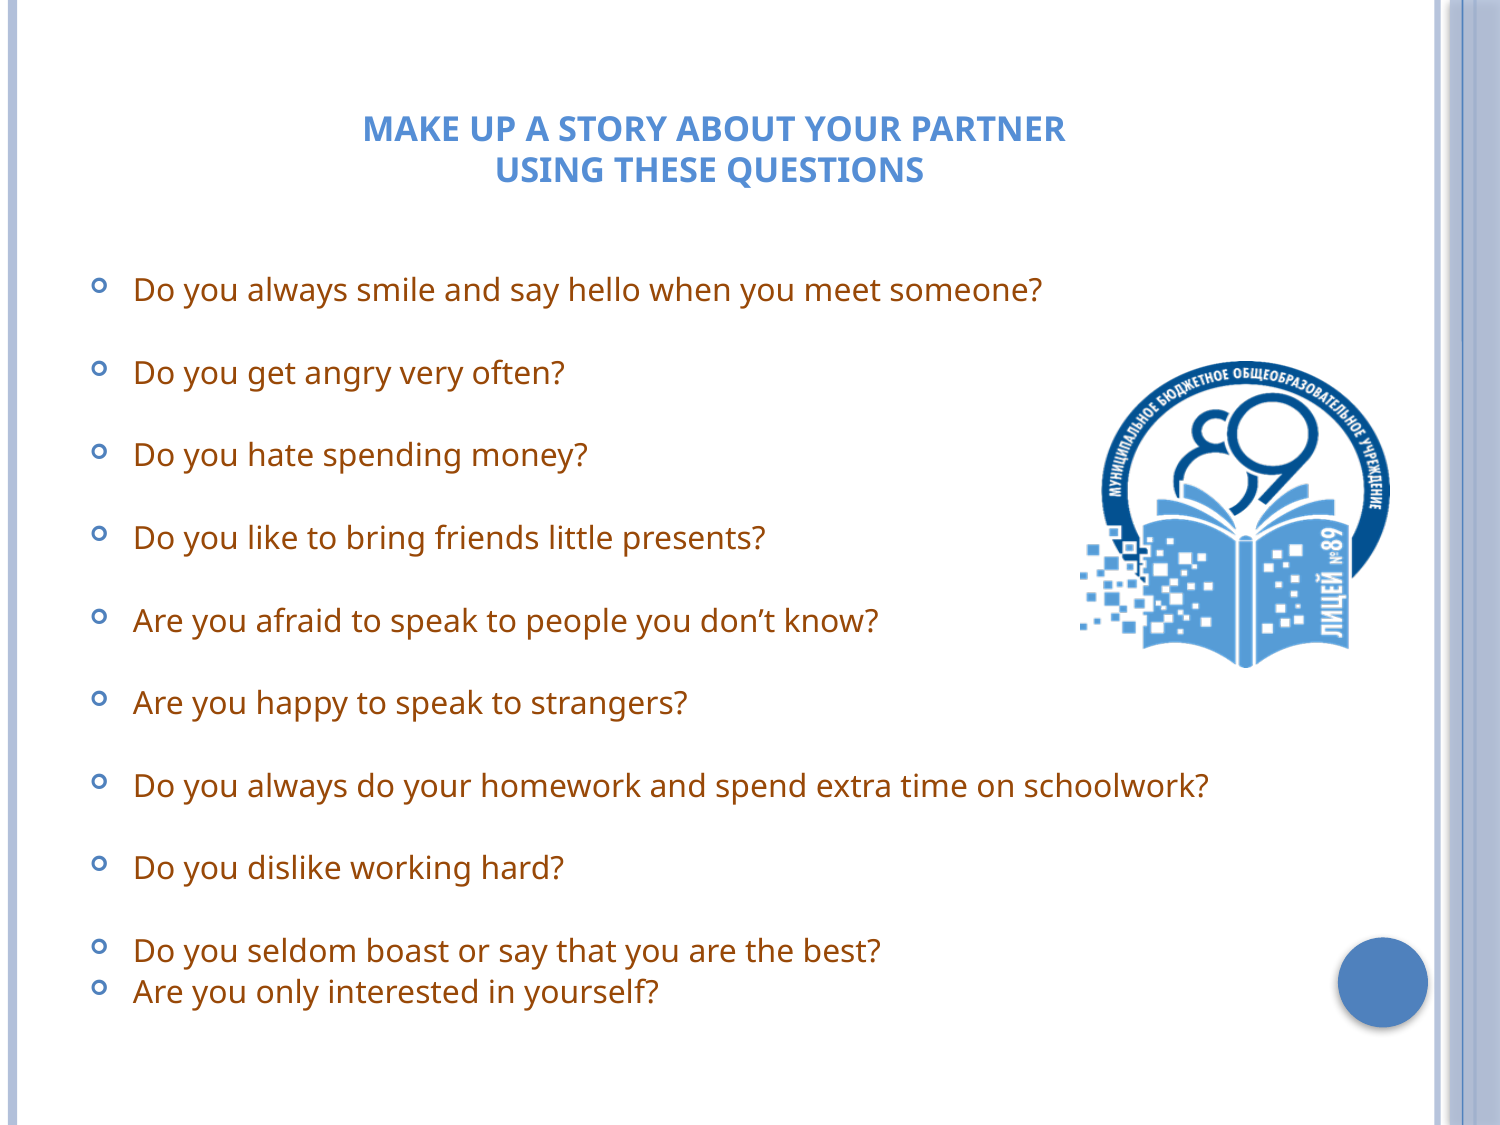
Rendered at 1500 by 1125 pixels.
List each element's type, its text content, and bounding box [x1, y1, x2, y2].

list Do you always smile and say hello when you meet someone? Do you get angry very often? Do you hate spending money? Do you like to bring friends little presents? Are you afraid to speak to people you don’t know? Are you happy to speak to strangers? Do you always do your homework and spend extra time on schoolwork? Do you dislike working hard? Do you seldom boast or say that you are the best? Are you only interested in yourself? [75, 262, 1412, 1062]
title Make up a story about your partner using these questions [29, 14, 1390, 279]
picture [1080, 361, 1391, 669]
